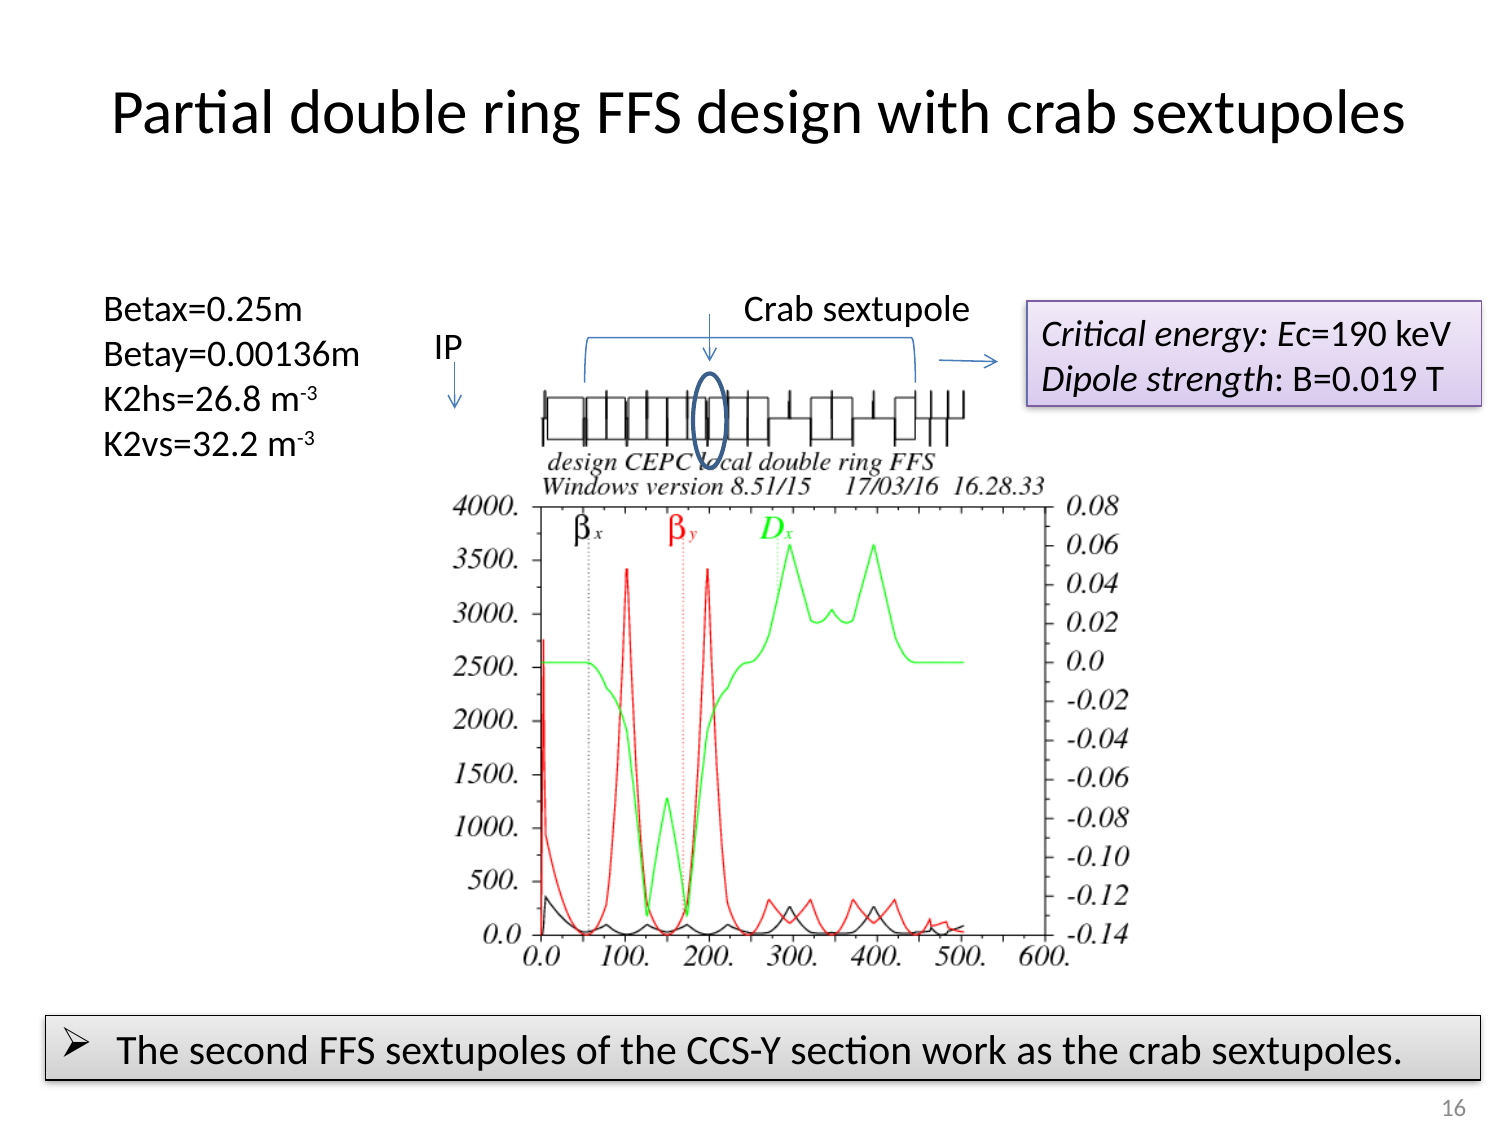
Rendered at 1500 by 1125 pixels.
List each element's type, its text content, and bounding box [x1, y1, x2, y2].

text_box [692, 276, 1482, 469]
text_box IP [419, 314, 561, 375]
text_box Betax=0.25m Betay=0.00136m K2hs=26.8 m-3 K2vs=32.2 m-3 [88, 277, 443, 472]
text_box [583, 336, 687, 381]
text_box The second FFS sextupoles of the CCS-Y section work as the crab sextupoles. [45, 1015, 1481, 1081]
slide_number 16 [1131, 1076, 1482, 1125]
picture [444, 382, 1145, 975]
title Partial double ring FFS design with crab sextupoles [76, 30, 1427, 185]
